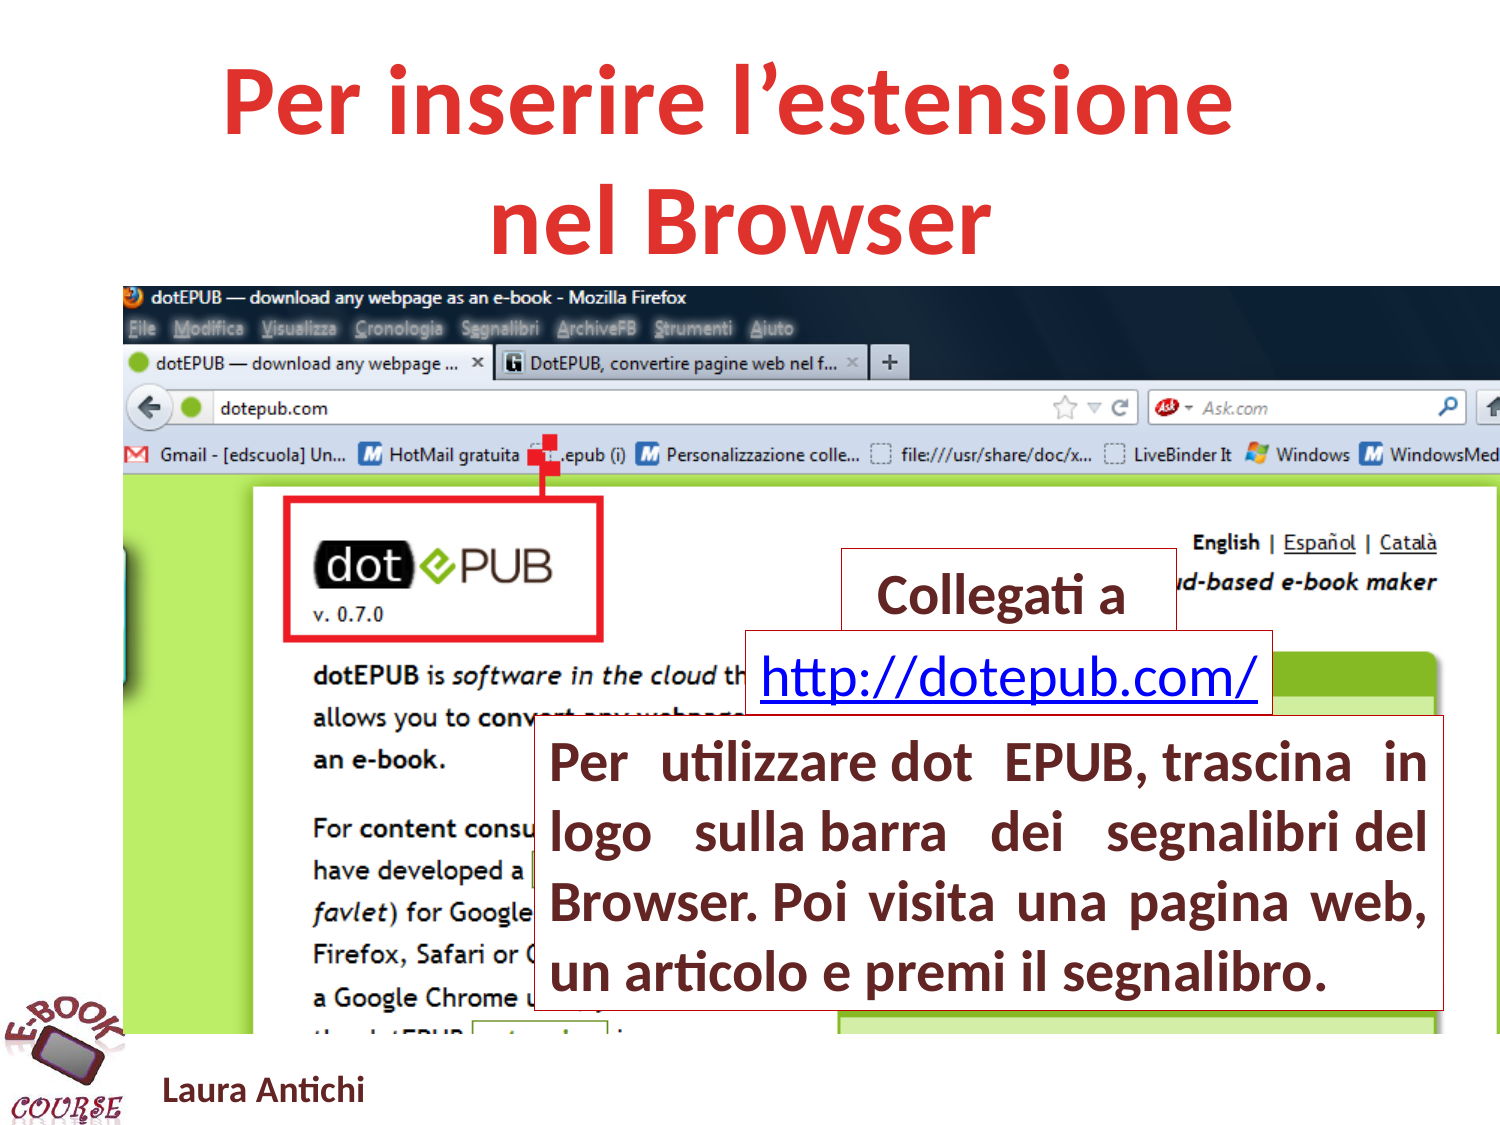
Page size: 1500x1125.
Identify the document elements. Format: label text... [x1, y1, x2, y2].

text_box Per inserire l’estensione nel Browser [0, 27, 1483, 283]
picture [0, 286, 1500, 1125]
